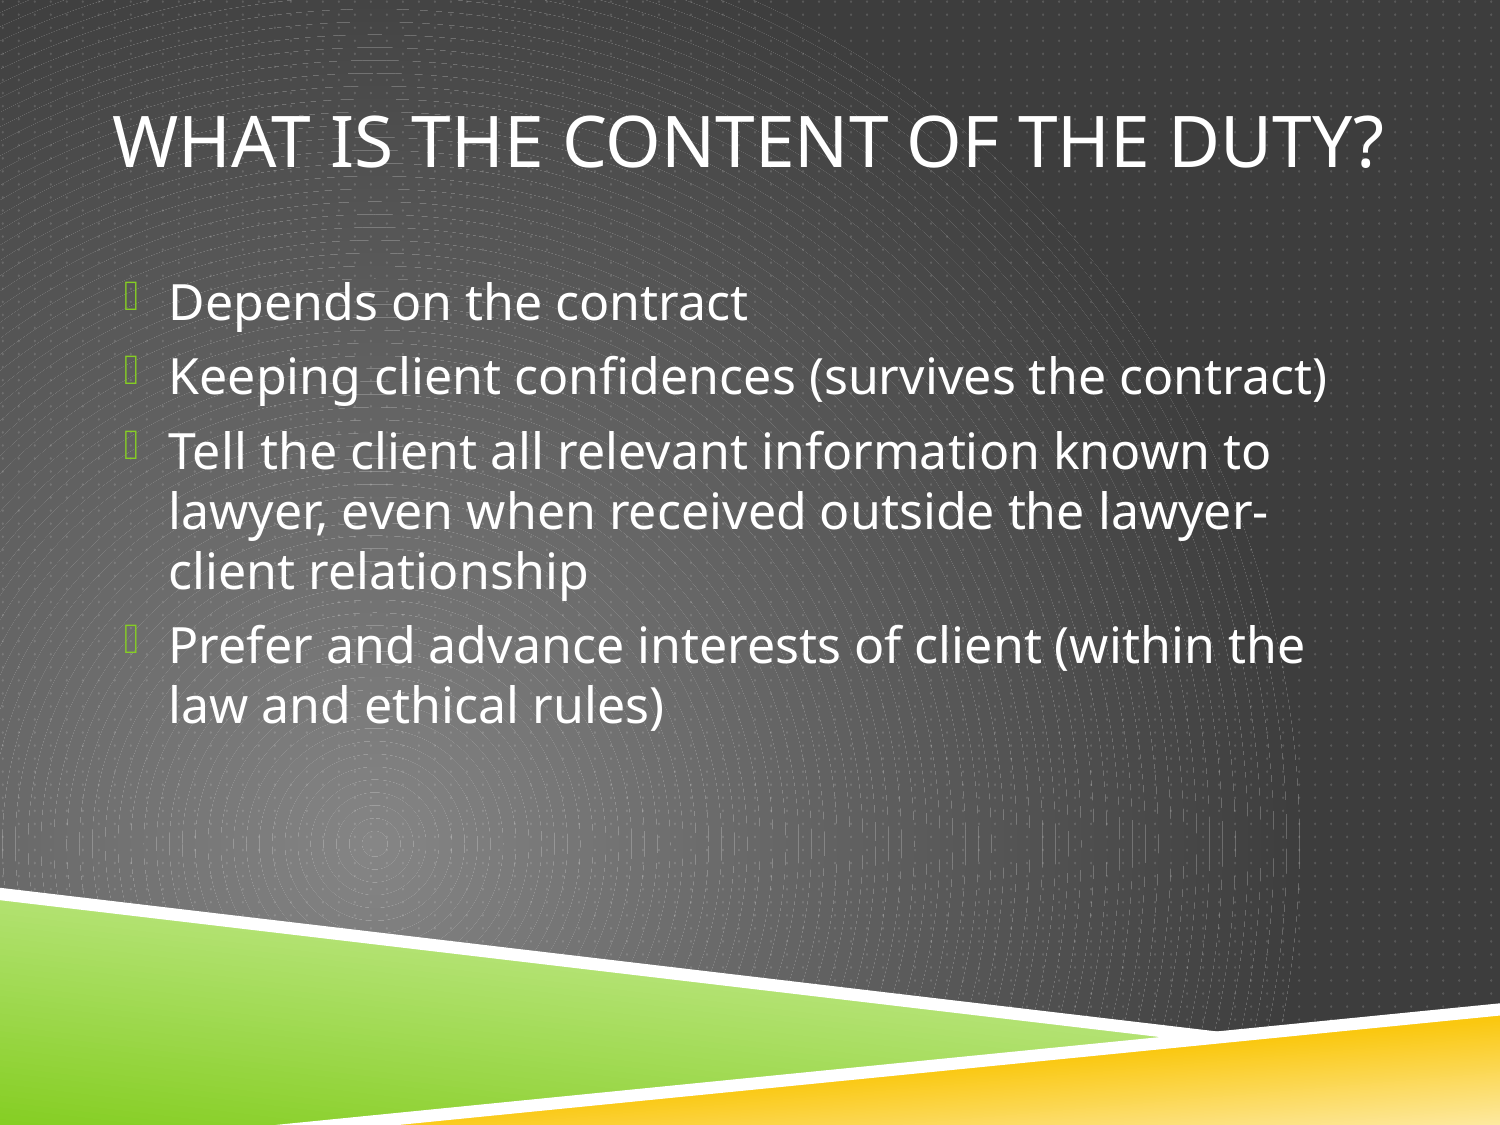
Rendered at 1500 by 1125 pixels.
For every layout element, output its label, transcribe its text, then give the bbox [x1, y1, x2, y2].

list Depends on the contract Keeping client confidences (survives the contract) Tell the client all relevant information known to lawyer, even when received outside the lawyer-client relationship Prefer and advance interests of client (within the law and ethical rules) [112, 262, 1388, 875]
title What is the content of the duty? [112, 45, 1388, 233]
